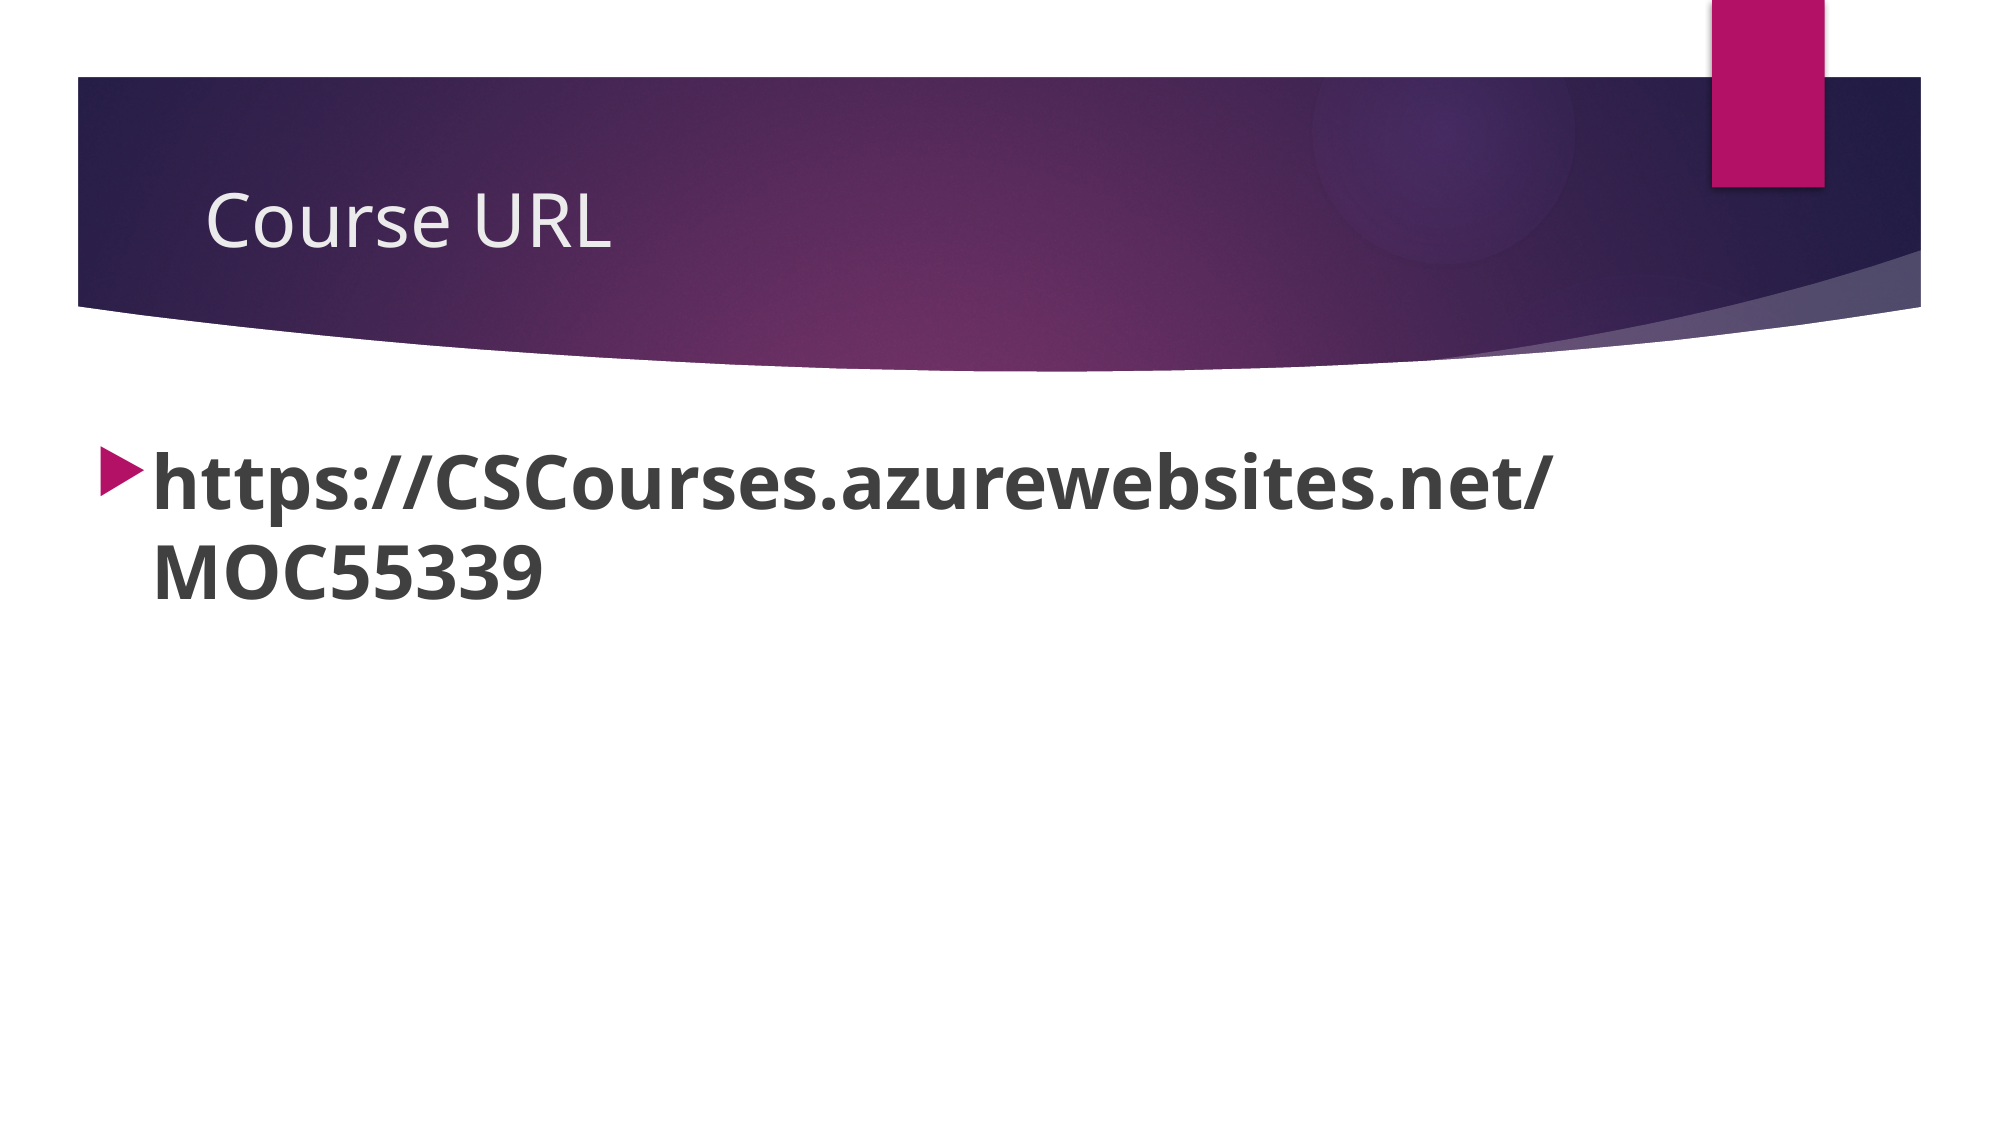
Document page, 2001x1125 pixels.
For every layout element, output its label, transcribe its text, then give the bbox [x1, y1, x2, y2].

title Course URL [189, 159, 1627, 276]
list https://CSCourses.azurewebsites.net/MOC55339 [80, 427, 1923, 988]
